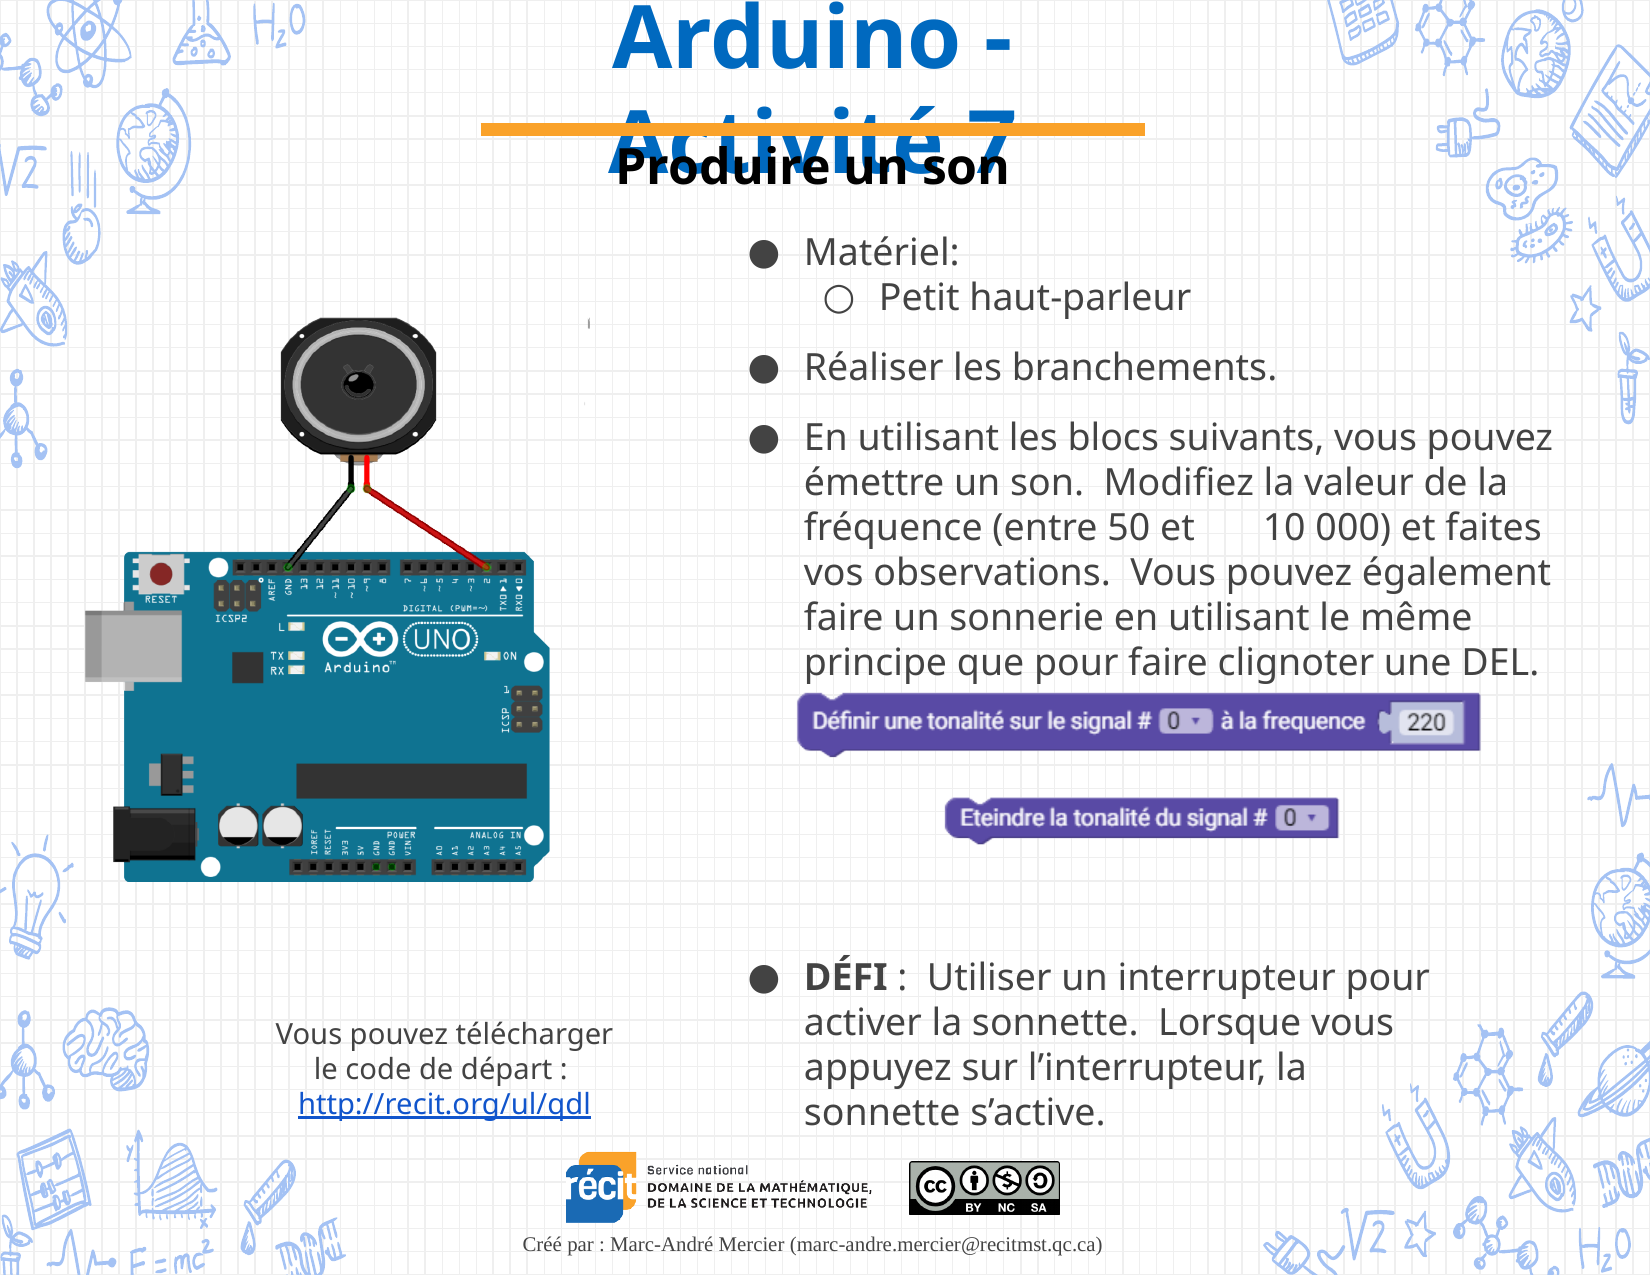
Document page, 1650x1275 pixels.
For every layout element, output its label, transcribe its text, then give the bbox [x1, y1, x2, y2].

text_box Vous pouvez télécharger le code de départ : http://recit.org/ul/qdl [254, 999, 636, 1077]
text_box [386, 1143, 1239, 1268]
picture [780, 674, 1511, 778]
title Produire un son [267, 129, 1359, 199]
title Arduino - Activité 7 [475, 41, 1151, 129]
picture [934, 784, 1357, 859]
text_box Matériel: Petit haut-parleur Réaliser les branchements. En utilisant les blocs suivants, vous pouvez émettre un son. Modifiez la valeur de la fréquence (entre 50 et 10 000) et faites vos observations. Vous pouvez également faire un sonnerie en utilisant le même principe que pour faire clignoter une DEL. DÉFI : Utiliser un interrupteur pour activer la sonnette. Lorsque vous appuyez sur l’interrupteur, la sonnette s’active. [714, 212, 1607, 607]
picture [54, 318, 620, 882]
